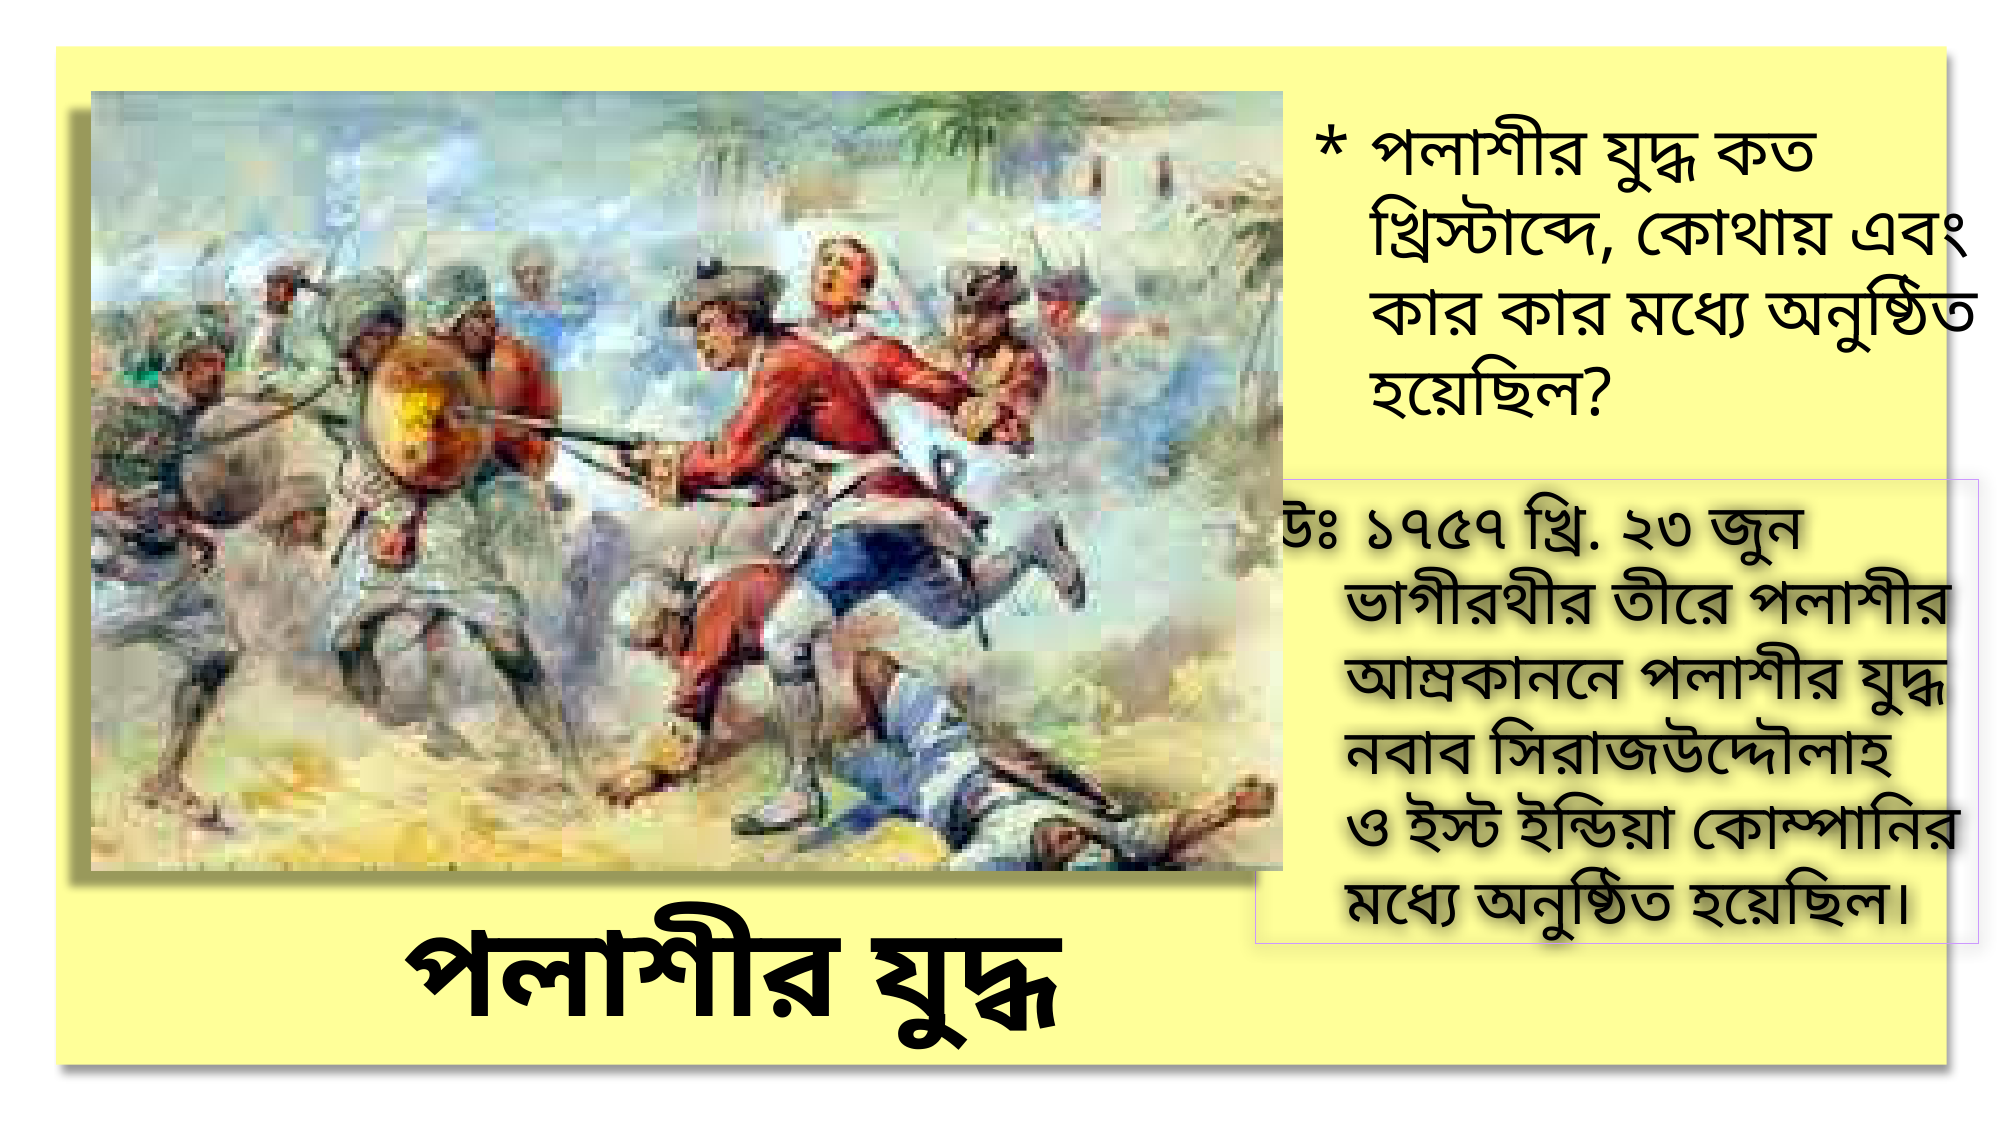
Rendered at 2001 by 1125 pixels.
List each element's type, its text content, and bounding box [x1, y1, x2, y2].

text_box উঃ ১৭৫৭ খ্রি. ২৩ জুন ভাগীরথীর তীরে পলাশীর আম্রকাননে পলাশীর যুদ্ধ নবাব সিরাজউদ্দৌলাহ ও ইস্ট ইন্ডিয়া কোম্পানির মধ্যে অনুষ্ঠিত হয়েছিল। [1255, 479, 1979, 944]
picture [91, 91, 1283, 871]
text_box [55, 45, 1948, 1066]
text_box * পলাশীর যুদ্ধ কত খ্রিস্টাব্দে, কোথায় এবং কার কার মধ্যে অনুষ্ঠিত হয়েছিল? [1298, 101, 2000, 436]
text_box পলাশীর যুদ্ধ [366, 889, 1098, 1043]
